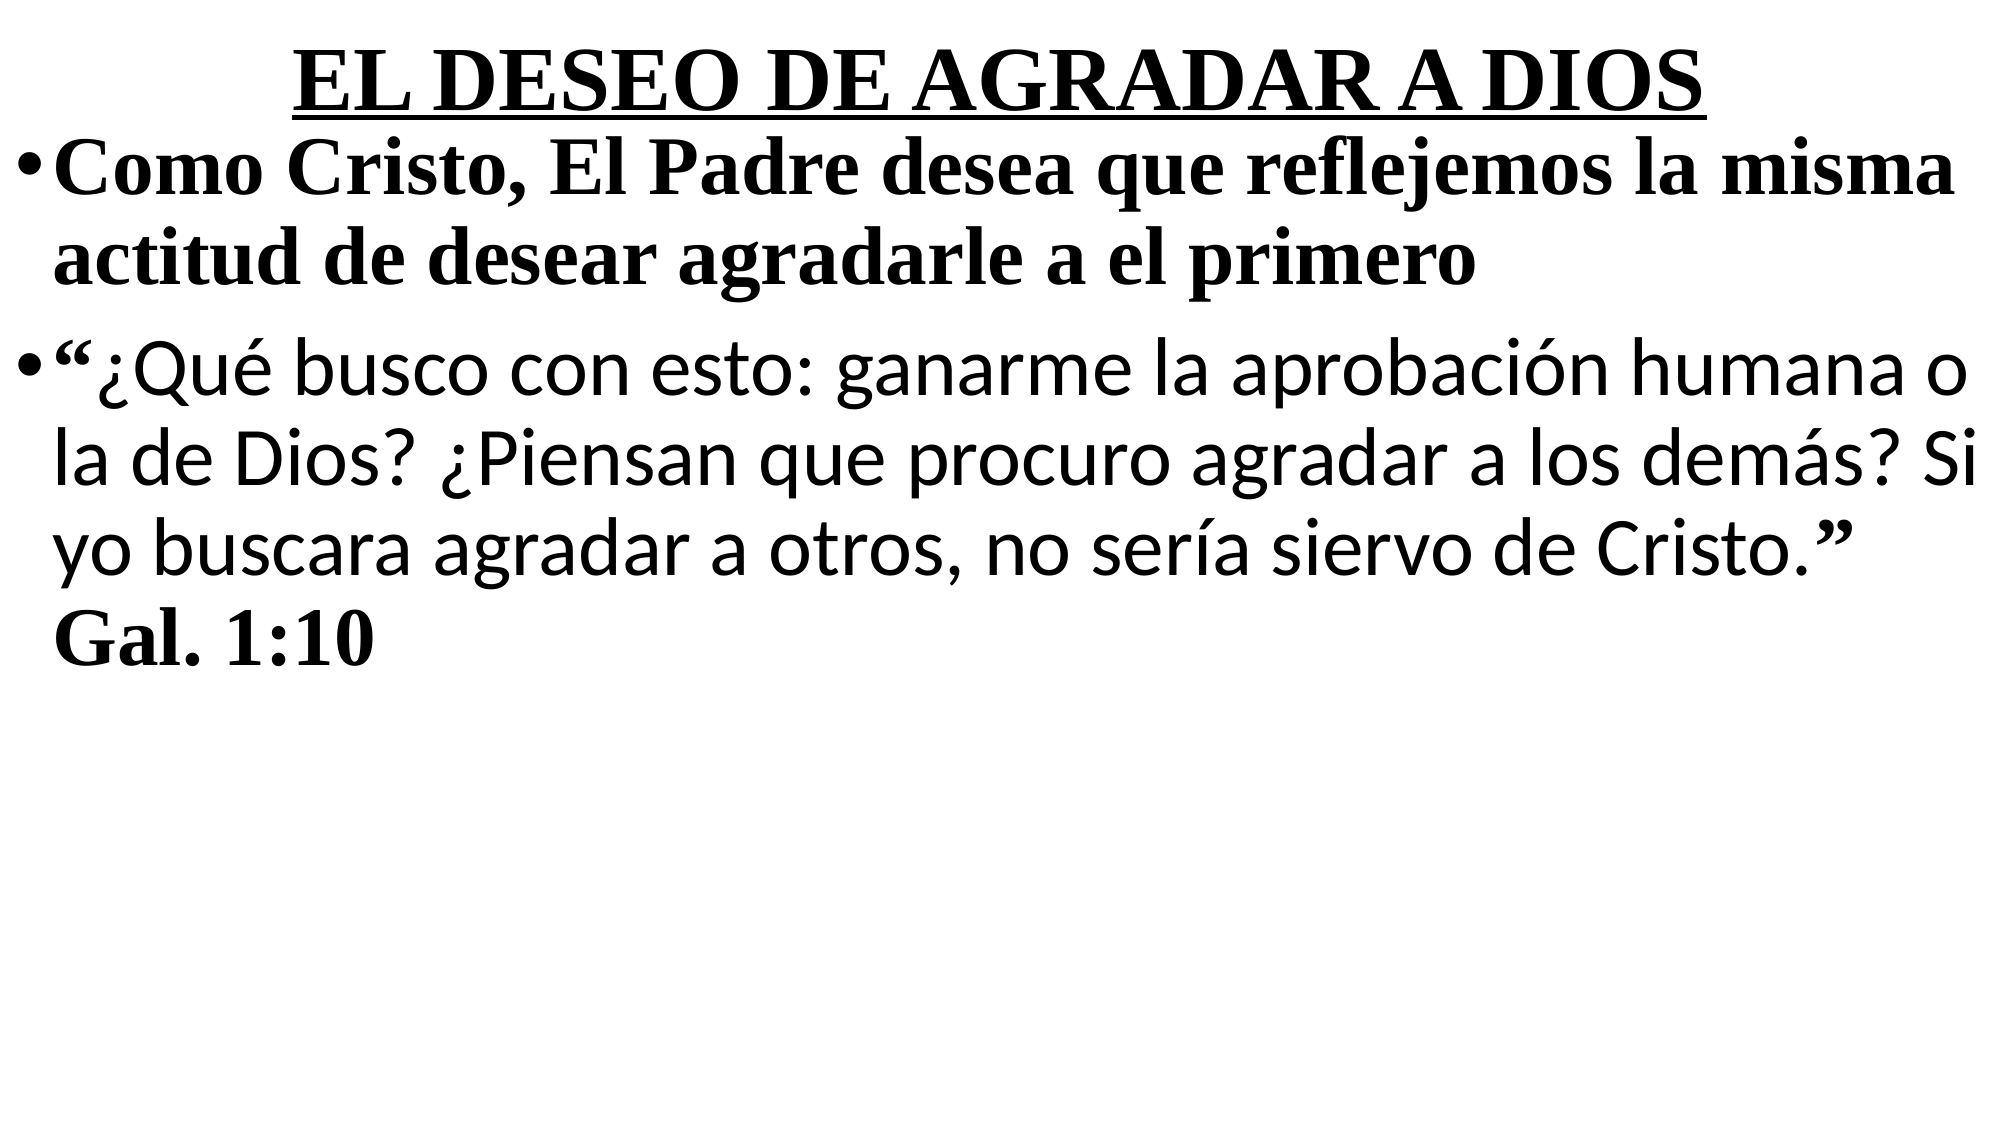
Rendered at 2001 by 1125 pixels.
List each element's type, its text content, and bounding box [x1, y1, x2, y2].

list Como Cristo, El Padre desea que reflejemos la misma actitud de desear agradarle a el primero “¿Qué busco con esto: ganarme la aprobación humana o la de Dios? ¿Piensan que procuro agradar a los demás? Si yo buscara agradar a otros, no sería siervo de Cristo.” Gal. 1:10 [0, 162, 2000, 1125]
title EL DESEO DE AGRADAR A DIOS [0, 0, 2000, 162]
